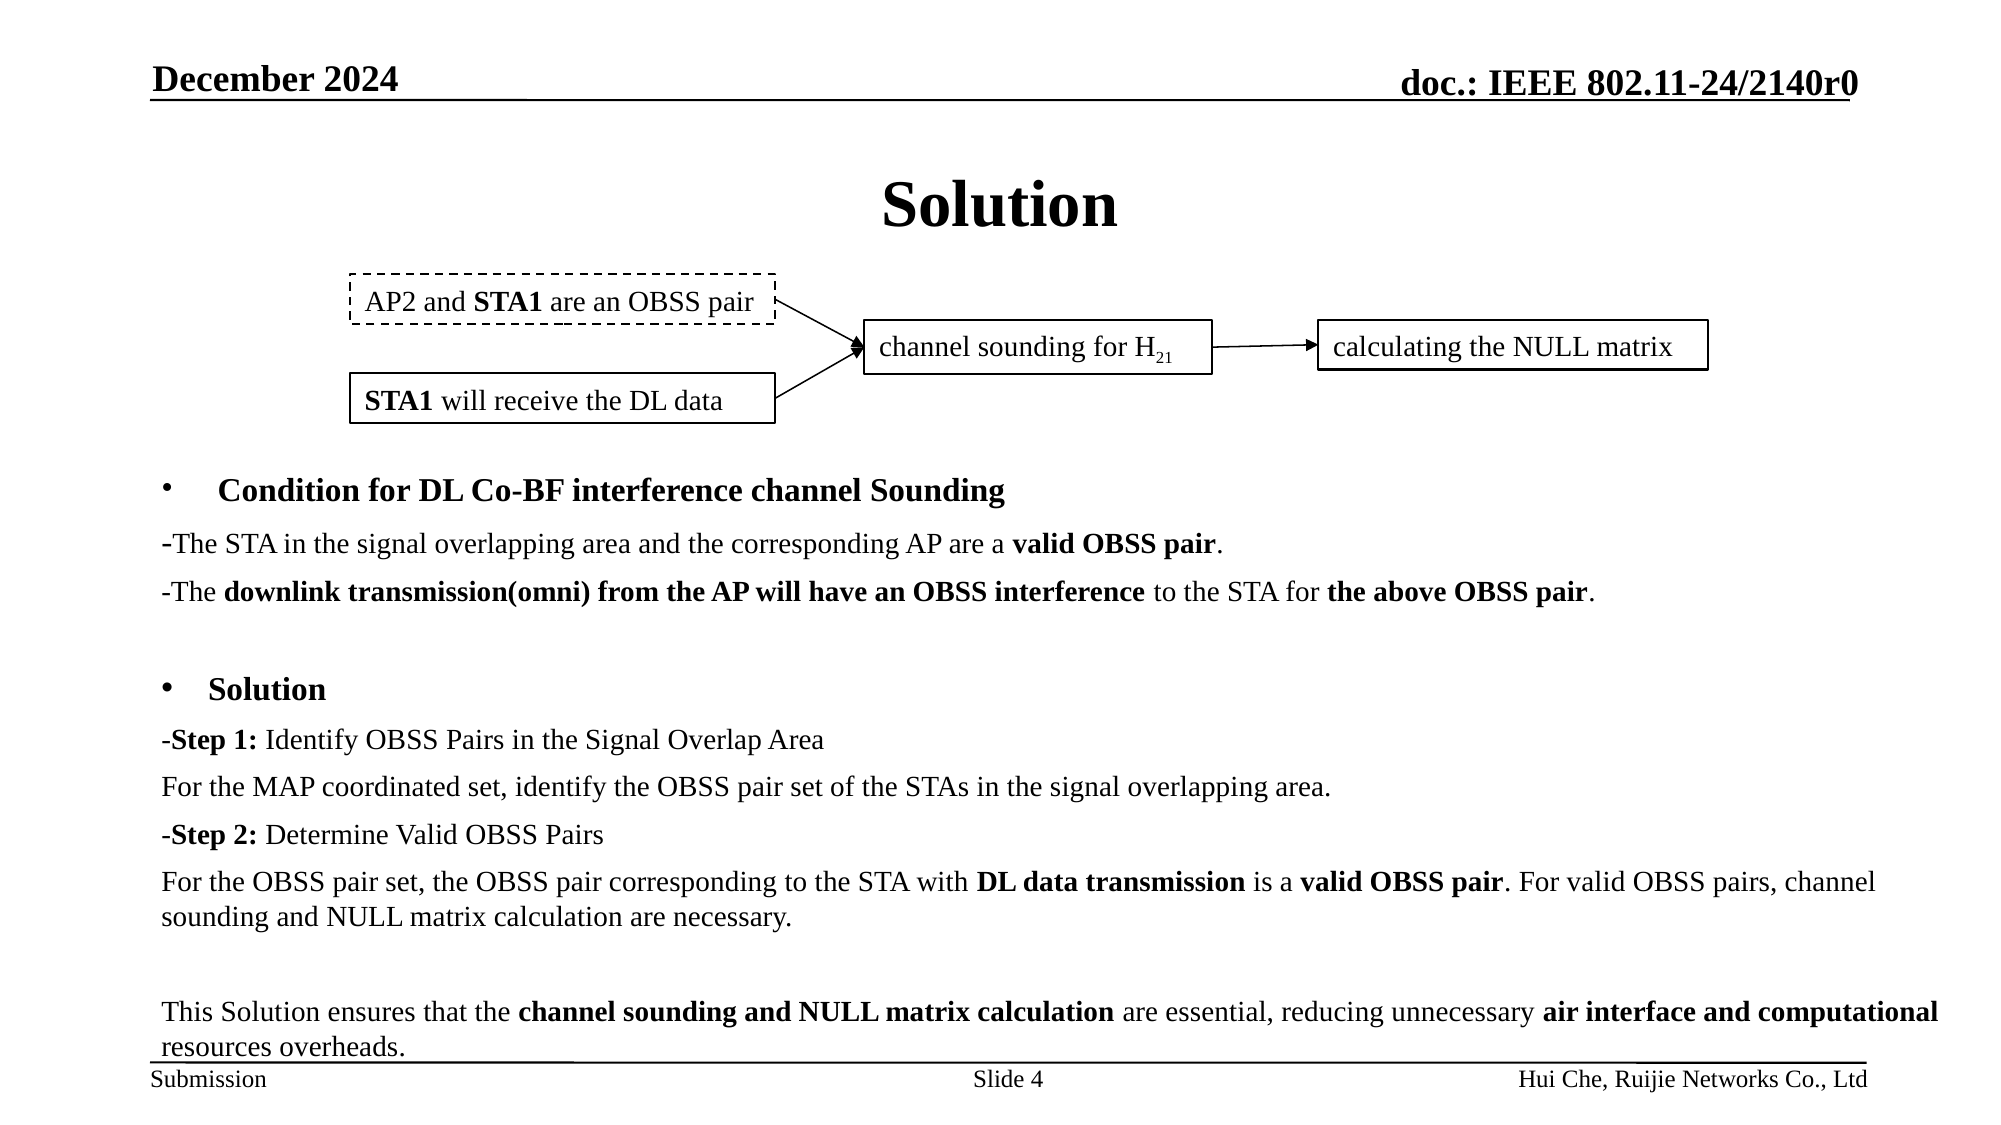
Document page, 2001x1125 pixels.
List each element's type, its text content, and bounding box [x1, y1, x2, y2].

text_box AP2 and STA1 are an OBSS pair [349, 274, 776, 325]
text_box calculating the NULL matrix [1318, 319, 1709, 370]
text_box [774, 299, 865, 346]
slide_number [152, 54, 563, 100]
title Solution [149, 112, 1850, 288]
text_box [774, 353, 865, 399]
text_box STA1 will receive the DL data [349, 373, 776, 424]
list Condition for DL Co-BF interference channel Sounding -The STA in the signal overlapping area and the corresponding AP are a valid OBSS pair. -The downlink transmission(omni) from the AP will have an OBSS interference to the STA for the above OBSS pair. Solution -Step 1: Identify OBSS Pairs in the Signal Overlap Area For the MAP coordinated set, identify the OBSS pair set of the STAs in the signal overlapping area. -Step 2: Determine Valid OBSS Pairs For the OBSS pair set, the OBSS pair corresponding to the STA with DL data transmission is a valid OBSS pair. For valid OBSS pairs, channel sounding and NULL matrix calculation are necessary. This Solution ensures that the channel sounding and NULL matrix calculation are essential, reducing unnecessary air interface and computational resources overheads. [145, 459, 1966, 1063]
footer Hui Che, Ruijie Networks Co., Ltd [1171, 1061, 1869, 1093]
slide_number Slide 4 [950, 1061, 1067, 1123]
text_box channel sounding for H21 [868, 319, 1213, 375]
